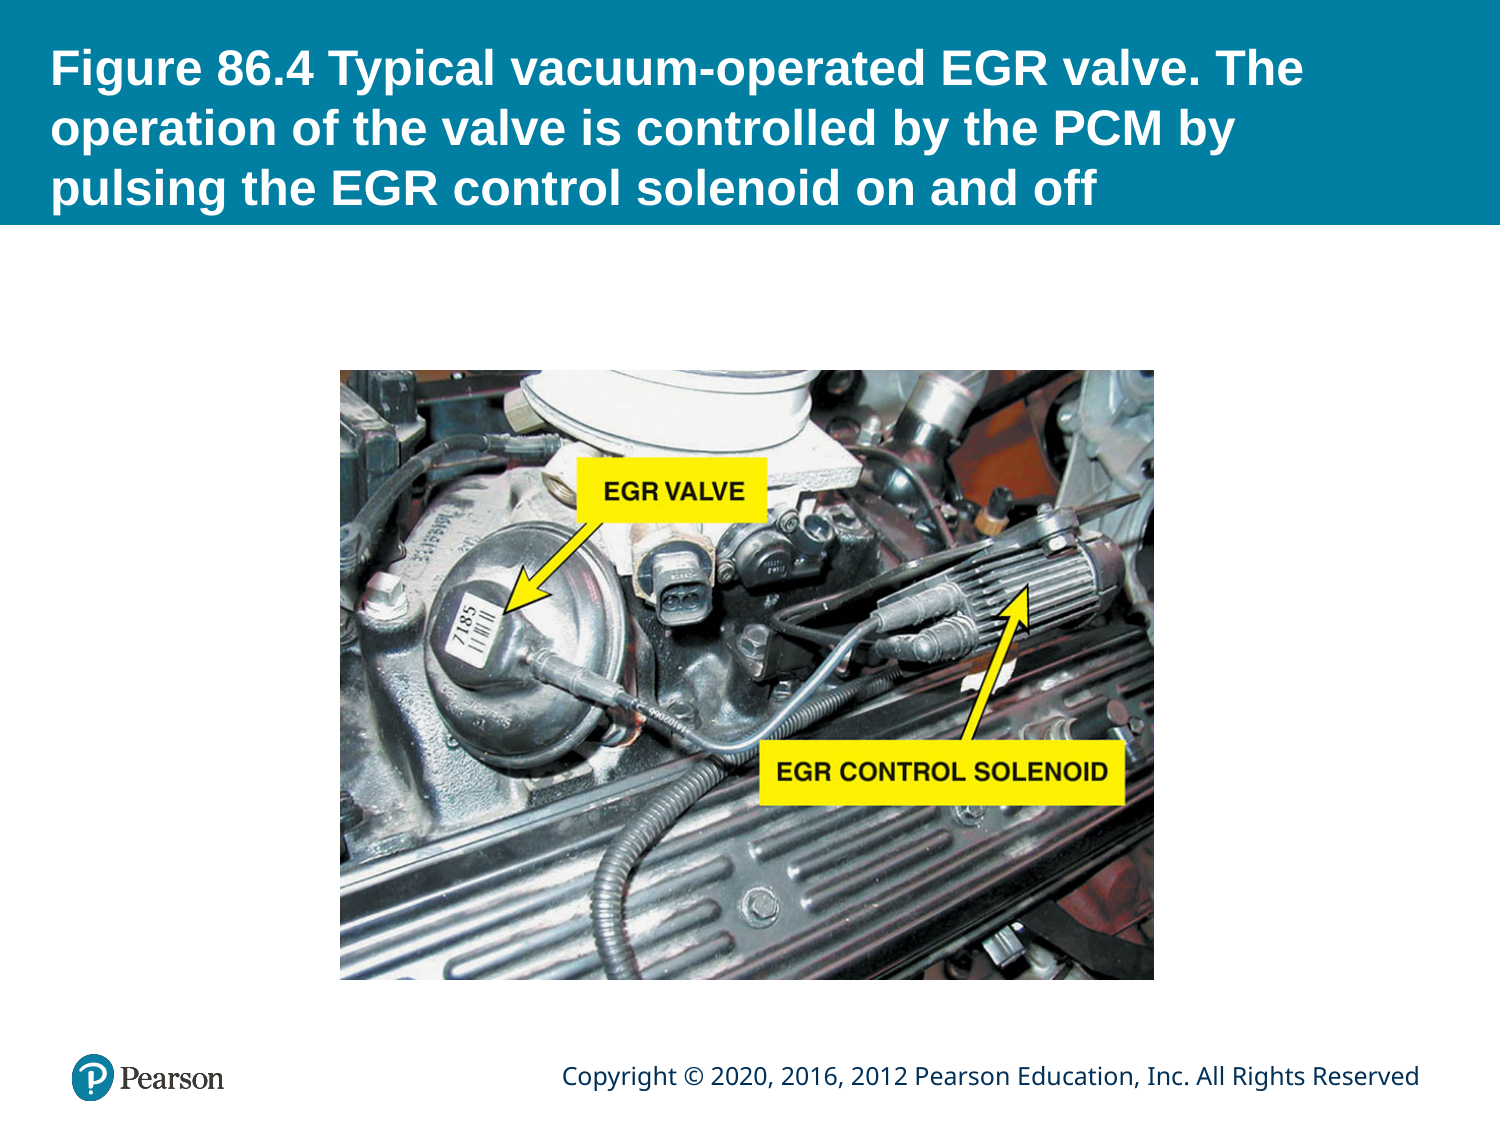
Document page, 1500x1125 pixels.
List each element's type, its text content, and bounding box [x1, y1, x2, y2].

picture [72, 1088, 83, 1101]
picture [1079, 59, 1089, 75]
picture [568, 59, 590, 75]
picture [1133, 59, 1143, 75]
picture [597, 59, 603, 75]
picture [247, 51, 270, 75]
picture [853, 53, 867, 75]
picture [159, 59, 173, 75]
picture [486, 49, 492, 75]
picture [658, 59, 695, 75]
picture [944, 51, 970, 75]
picture [614, 59, 620, 75]
picture [429, 59, 452, 75]
picture [417, 59, 423, 75]
picture [644, 59, 650, 75]
picture [1162, 59, 1185, 75]
picture [899, 49, 923, 75]
picture [339, 370, 1154, 981]
picture [1279, 59, 1302, 75]
picture [386, 59, 410, 75]
picture [1093, 59, 1114, 75]
picture [128, 59, 134, 75]
picture [84, 59, 90, 75]
picture [976, 51, 1008, 75]
picture [287, 51, 313, 75]
picture [1016, 51, 1045, 75]
picture [779, 59, 802, 75]
picture [98, 1054, 224, 1101]
picture [541, 59, 562, 75]
picture [871, 59, 894, 75]
picture [356, 59, 367, 75]
picture [1122, 49, 1128, 75]
picture [72, 1054, 87, 1070]
picture [80, 1063, 106, 1088]
picture [329, 51, 357, 75]
picture [97, 59, 121, 75]
picture [1216, 51, 1245, 75]
picture [995, 67, 1009, 75]
picture [701, 70, 713, 74]
picture [1148, 59, 1158, 75]
picture [718, 59, 743, 75]
picture [627, 59, 633, 75]
picture [1250, 49, 1273, 75]
picture [750, 59, 774, 75]
picture [808, 59, 822, 75]
picture [219, 51, 242, 75]
title Figure 86.4 Typical vacuum-operated EGR valve. The operation of the valve is controlled by the PCM by pulsing the EGR control solenoid on and off [50, 75, 1400, 216]
picture [1064, 59, 1074, 75]
picture [177, 59, 200, 75]
picture [54, 51, 78, 75]
picture [457, 59, 478, 75]
picture [526, 59, 537, 75]
picture [512, 59, 522, 75]
picture [371, 59, 381, 75]
picture [145, 59, 151, 75]
picture [827, 59, 848, 75]
